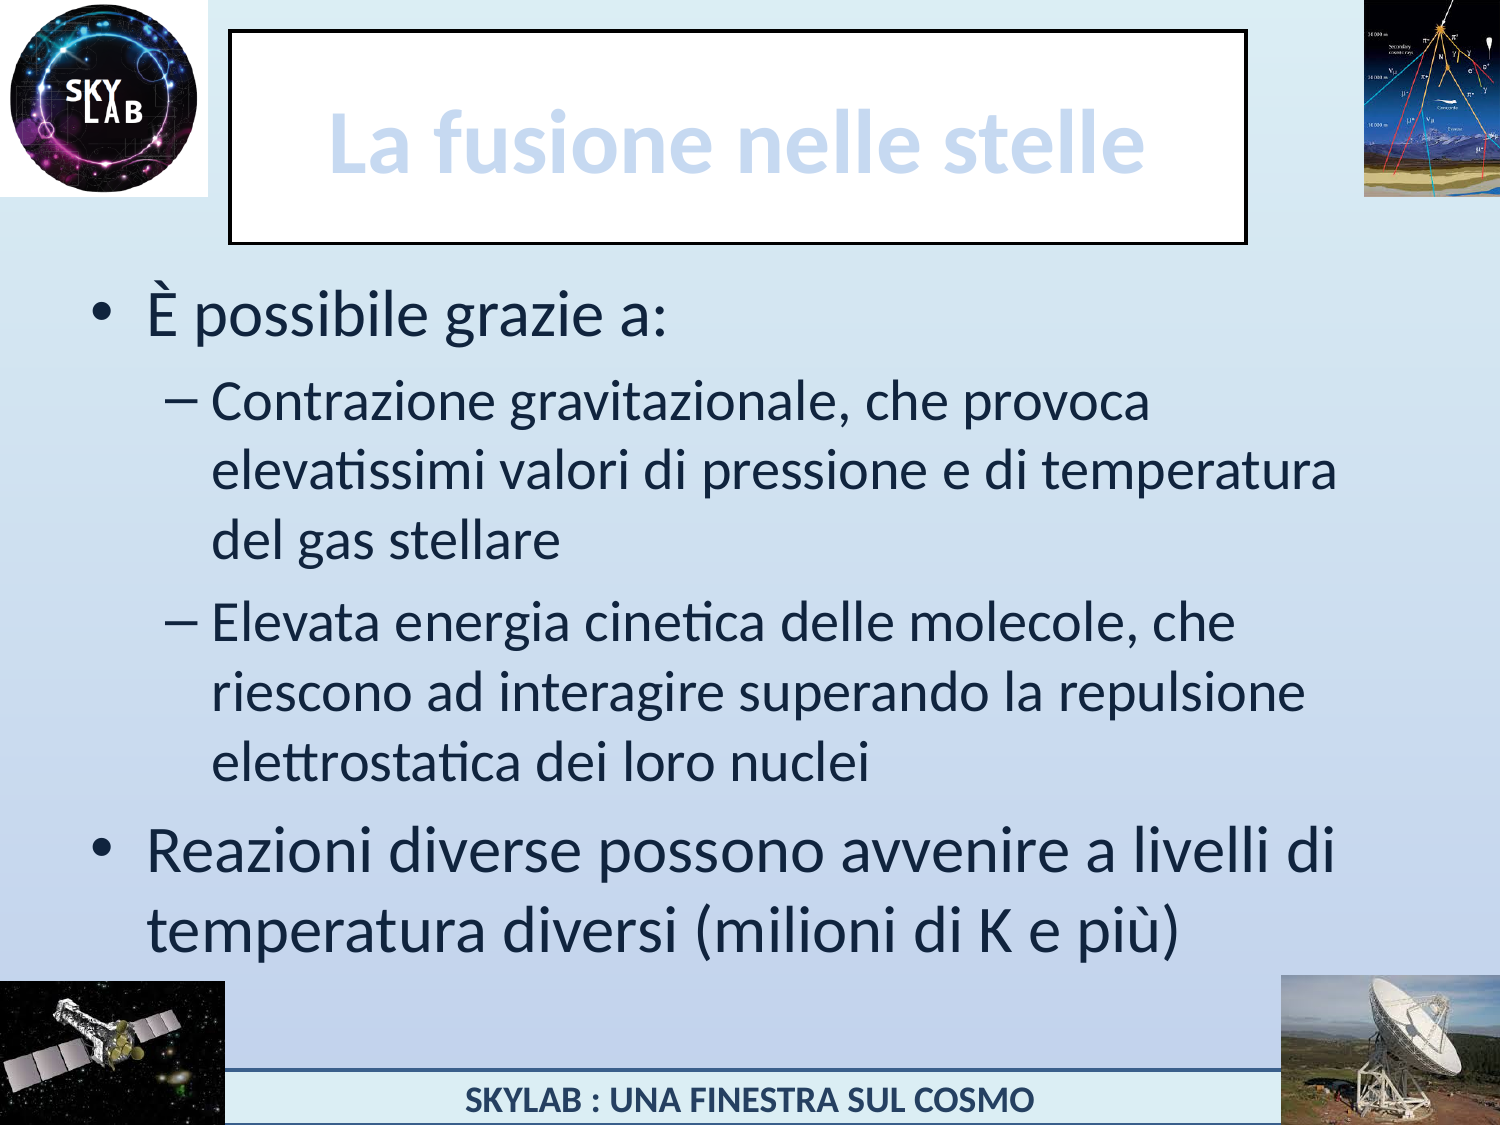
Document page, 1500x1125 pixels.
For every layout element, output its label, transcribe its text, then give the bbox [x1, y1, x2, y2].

picture [0, 0, 208, 197]
picture [0, 981, 225, 1125]
picture [1281, 975, 1500, 1125]
title La fusione nelle stelle [228, 29, 1248, 245]
picture [1364, 0, 1500, 197]
list È possibile grazie a: Contrazione gravitazionale, che provoca elevatissimi valori di pressione e di temperatura del gas stellare Elevata energia cinetica delle molecole, che riescono ad interagire superando la repulsione elettrostatica dei loro nuclei Reazioni diverse possono avvenire a livelli di temperatura diversi (milioni di K e più) [74, 262, 1426, 1006]
